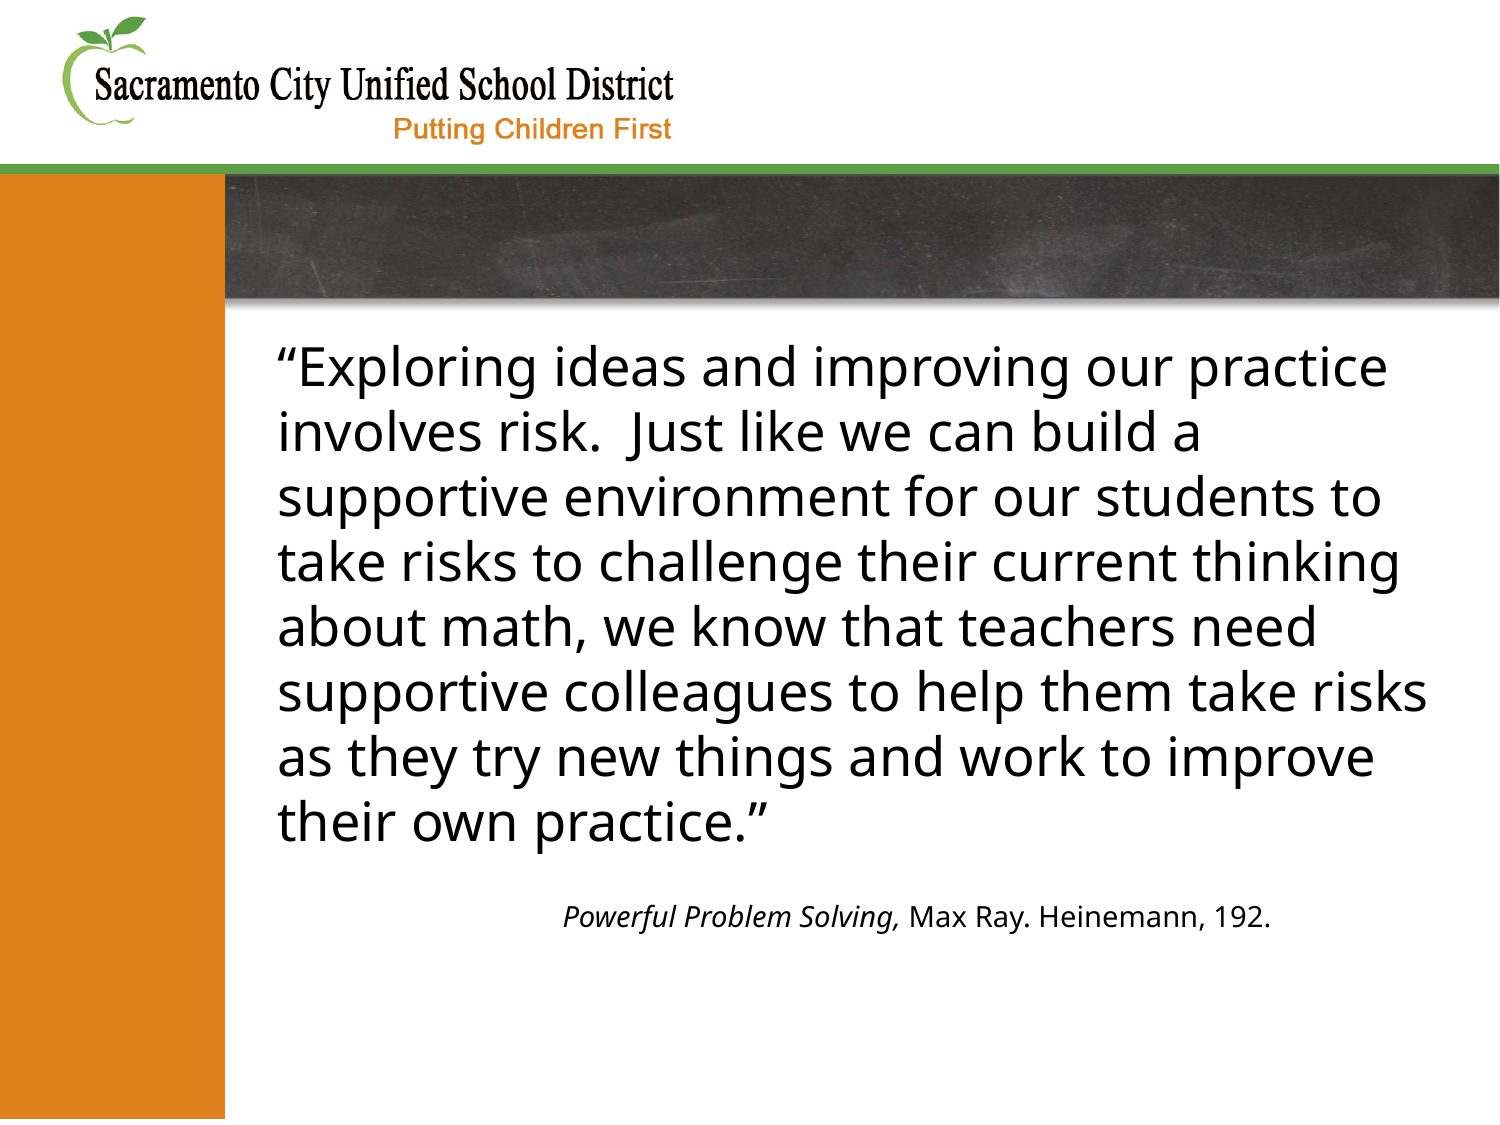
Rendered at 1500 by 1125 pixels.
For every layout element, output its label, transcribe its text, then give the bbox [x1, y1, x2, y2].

picture [0, 0, 1500, 1119]
list “Exploring ideas and improving our practice involves risk. Just like we can build a supportive environment for our students to take risks to challenge their current thinking about math, we know that teachers need supportive colleagues to help them take risks as they try new things and work to improve their own practice.” Powerful Problem Solving, Max Ray. Heinemann, 192. [262, 324, 1488, 1063]
